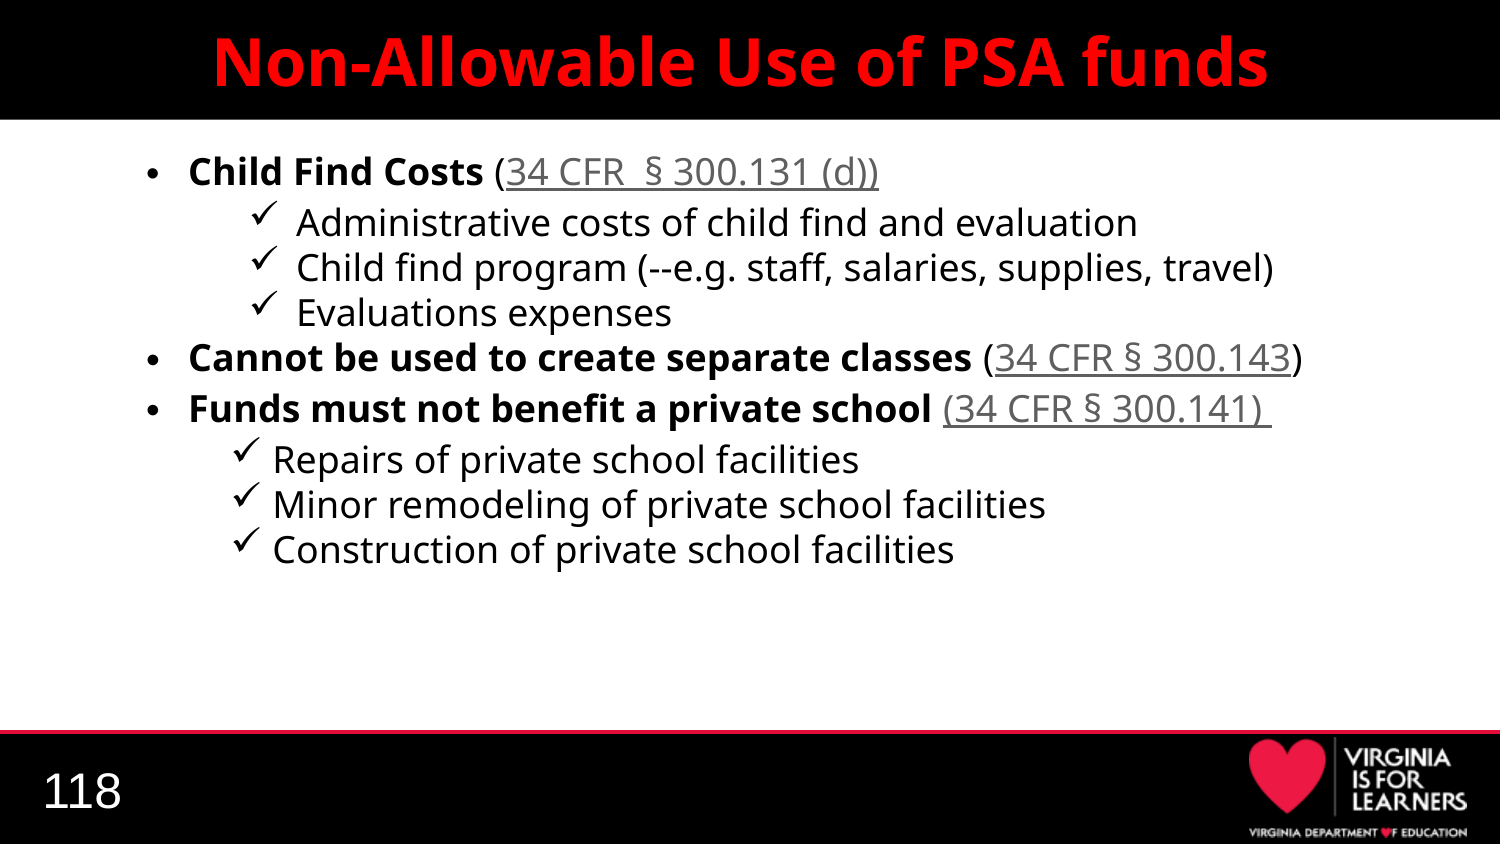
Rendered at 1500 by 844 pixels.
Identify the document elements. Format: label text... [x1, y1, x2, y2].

picture [1249, 737, 1467, 838]
list Child Find Costs (34 CFR § 300.131 (d)) Administrative costs of child find and evaluation Child find program (--e.g. staff, salaries, supplies, travel) Evaluations expenses Cannot be used to create separate classes (34 CFR § 300.143) Funds must not benefit a private school (34 CFR § 300.141) Repairs of private school facilities Minor remodeling of private school facilities Construction of private school facilities [131, 140, 1417, 687]
title Non-Allowable Use of PSA funds [0, 0, 1500, 120]
